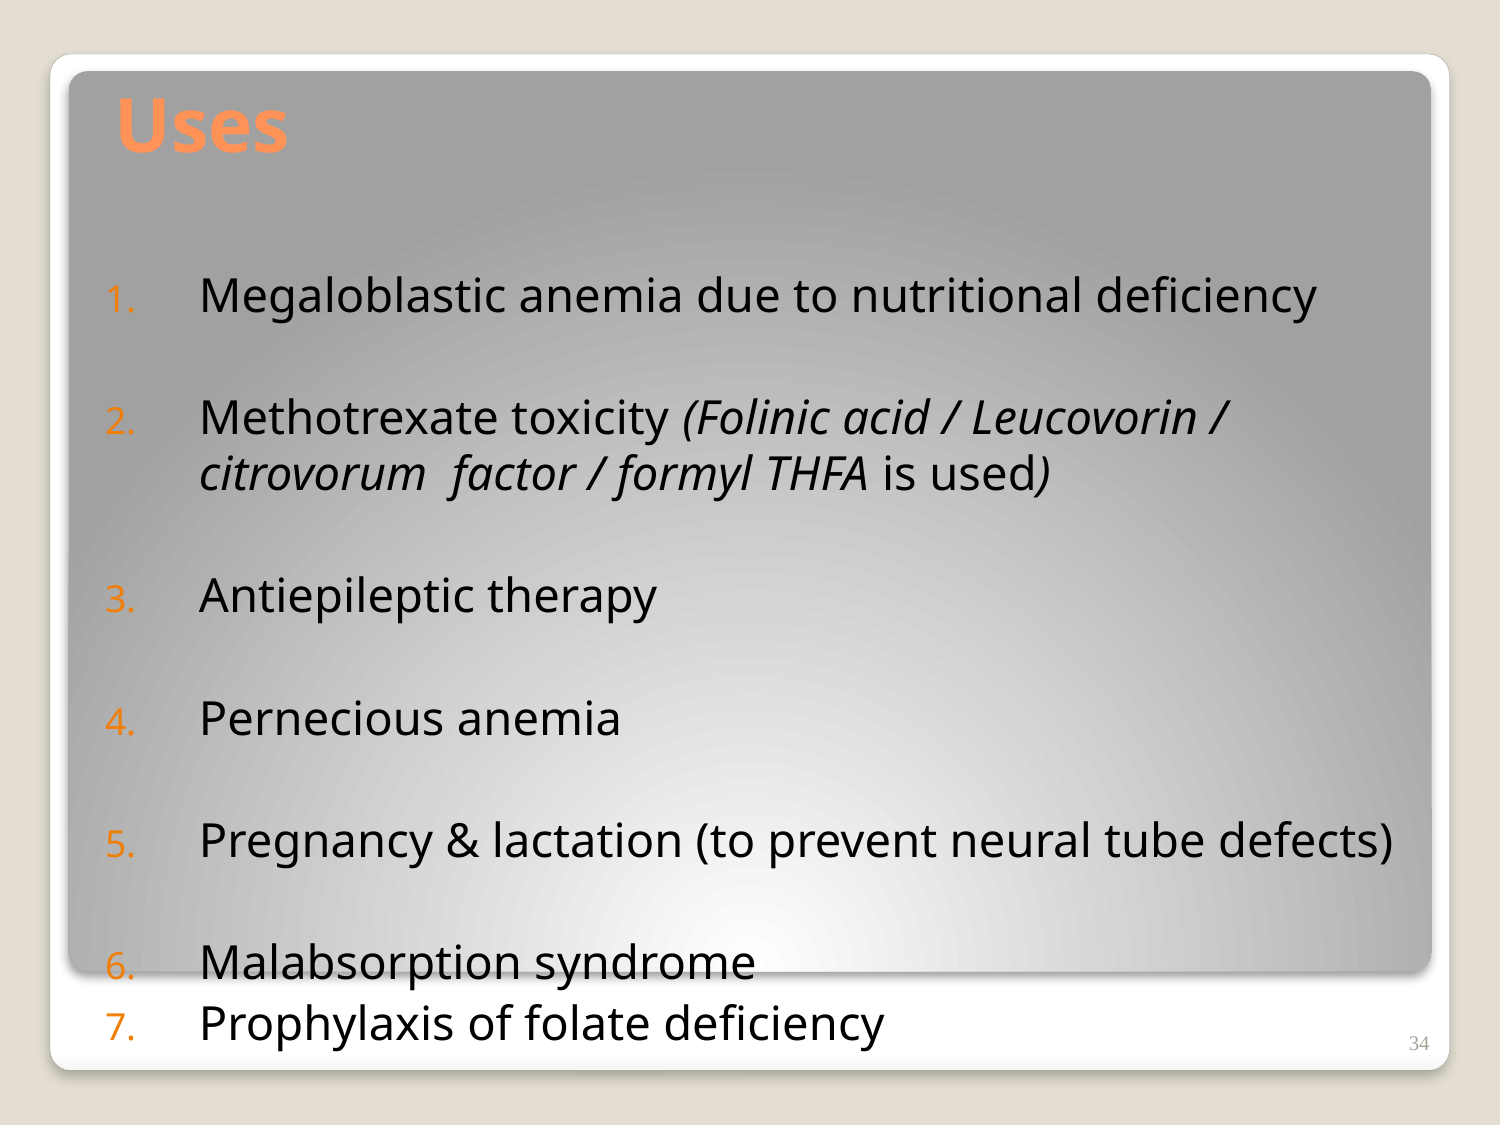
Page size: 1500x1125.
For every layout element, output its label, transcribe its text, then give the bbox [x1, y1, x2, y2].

slide_number 34 [1369, 1002, 1445, 1063]
title Uses [99, 0, 1375, 175]
list Megaloblastic anemia due to nutritional deficiency Methotrexate toxicity (Folinic acid / Leucovorin / citrovorum factor / formyl THFA is used) Antiepileptic therapy Pernecious anemia Pregnancy & lactation (to prevent neural tube defects) Malabsorption syndrome Prophylaxis of folate deficiency [75, 249, 1467, 1063]
